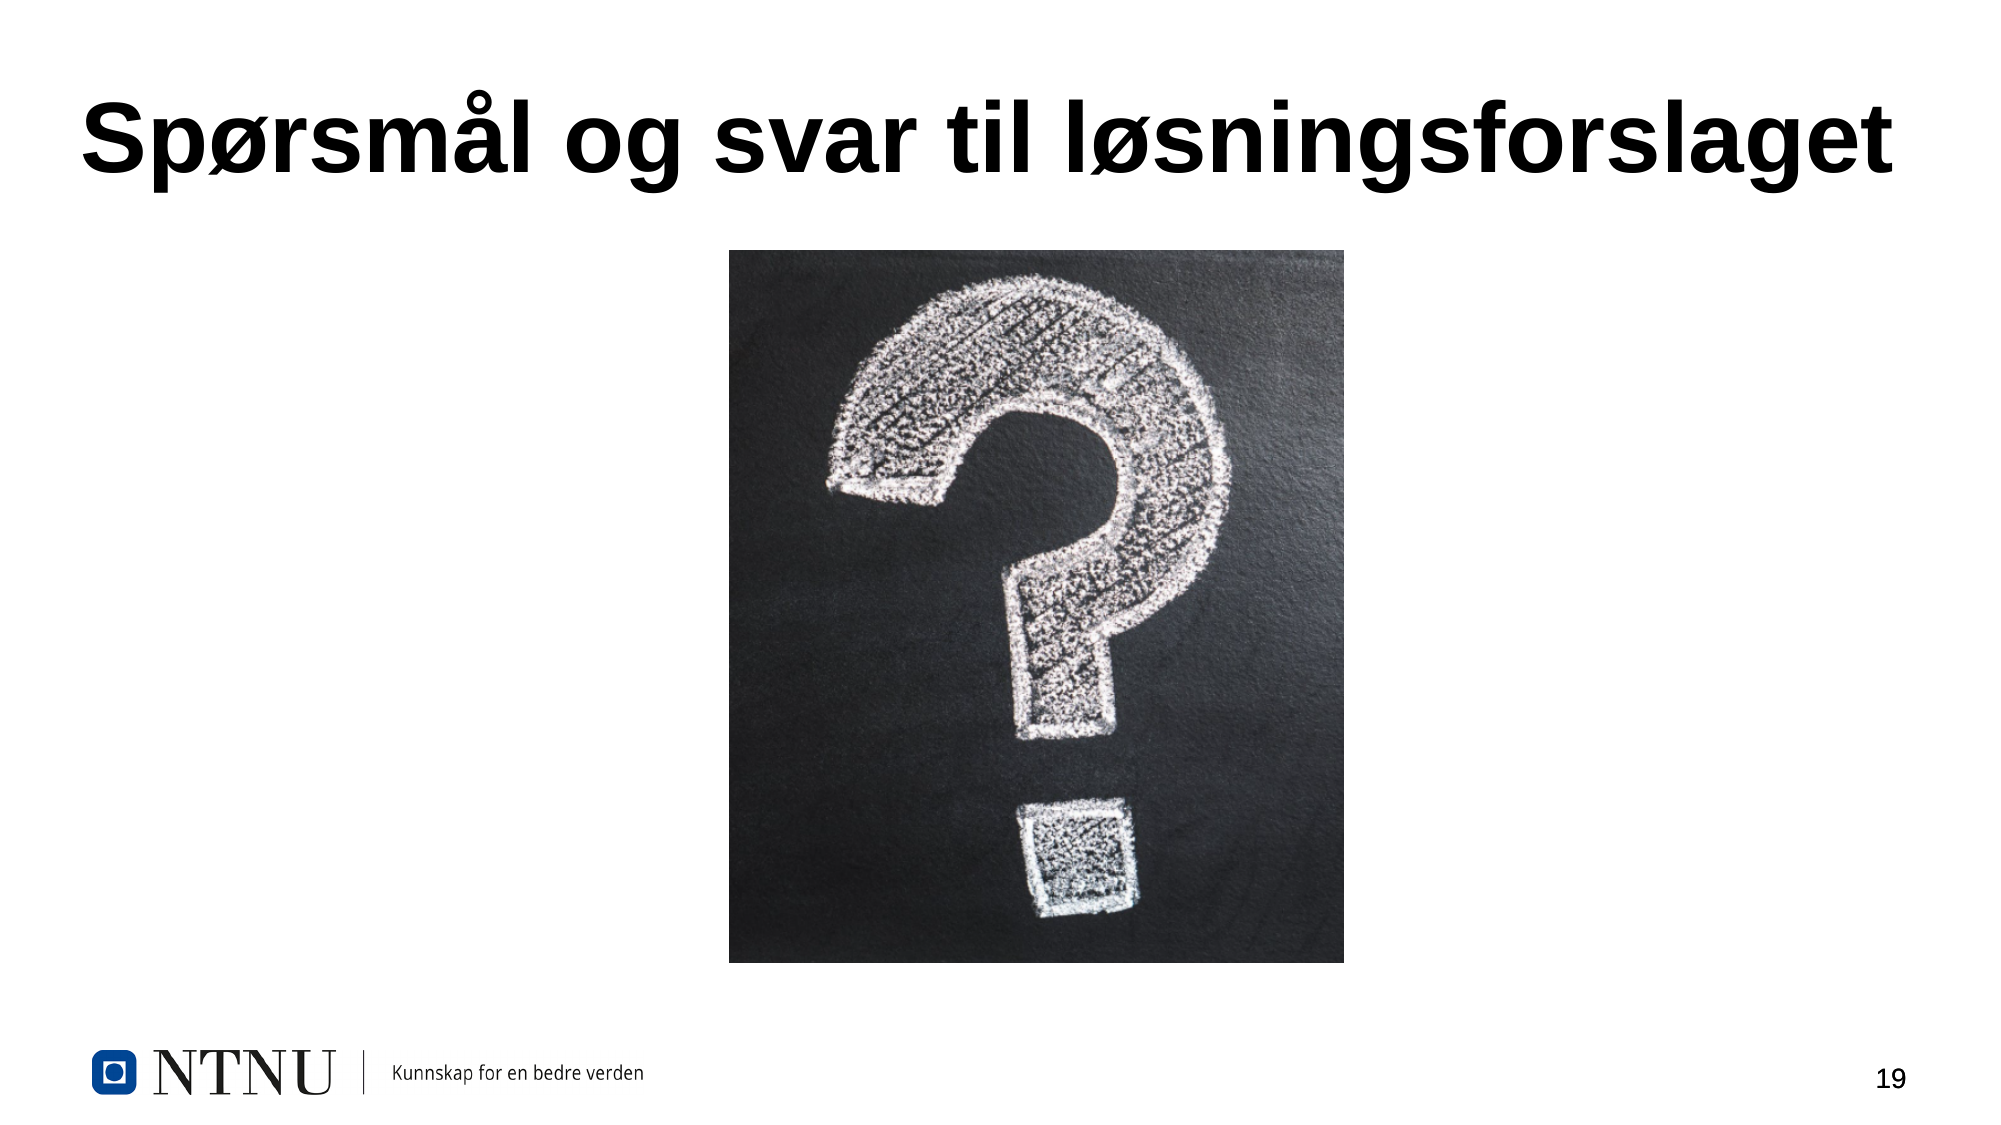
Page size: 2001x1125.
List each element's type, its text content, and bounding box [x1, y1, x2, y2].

title Spørsmål og svar til løsningsforslaget [65, 65, 1962, 324]
picture [92, 1050, 644, 1095]
picture [729, 250, 1345, 963]
